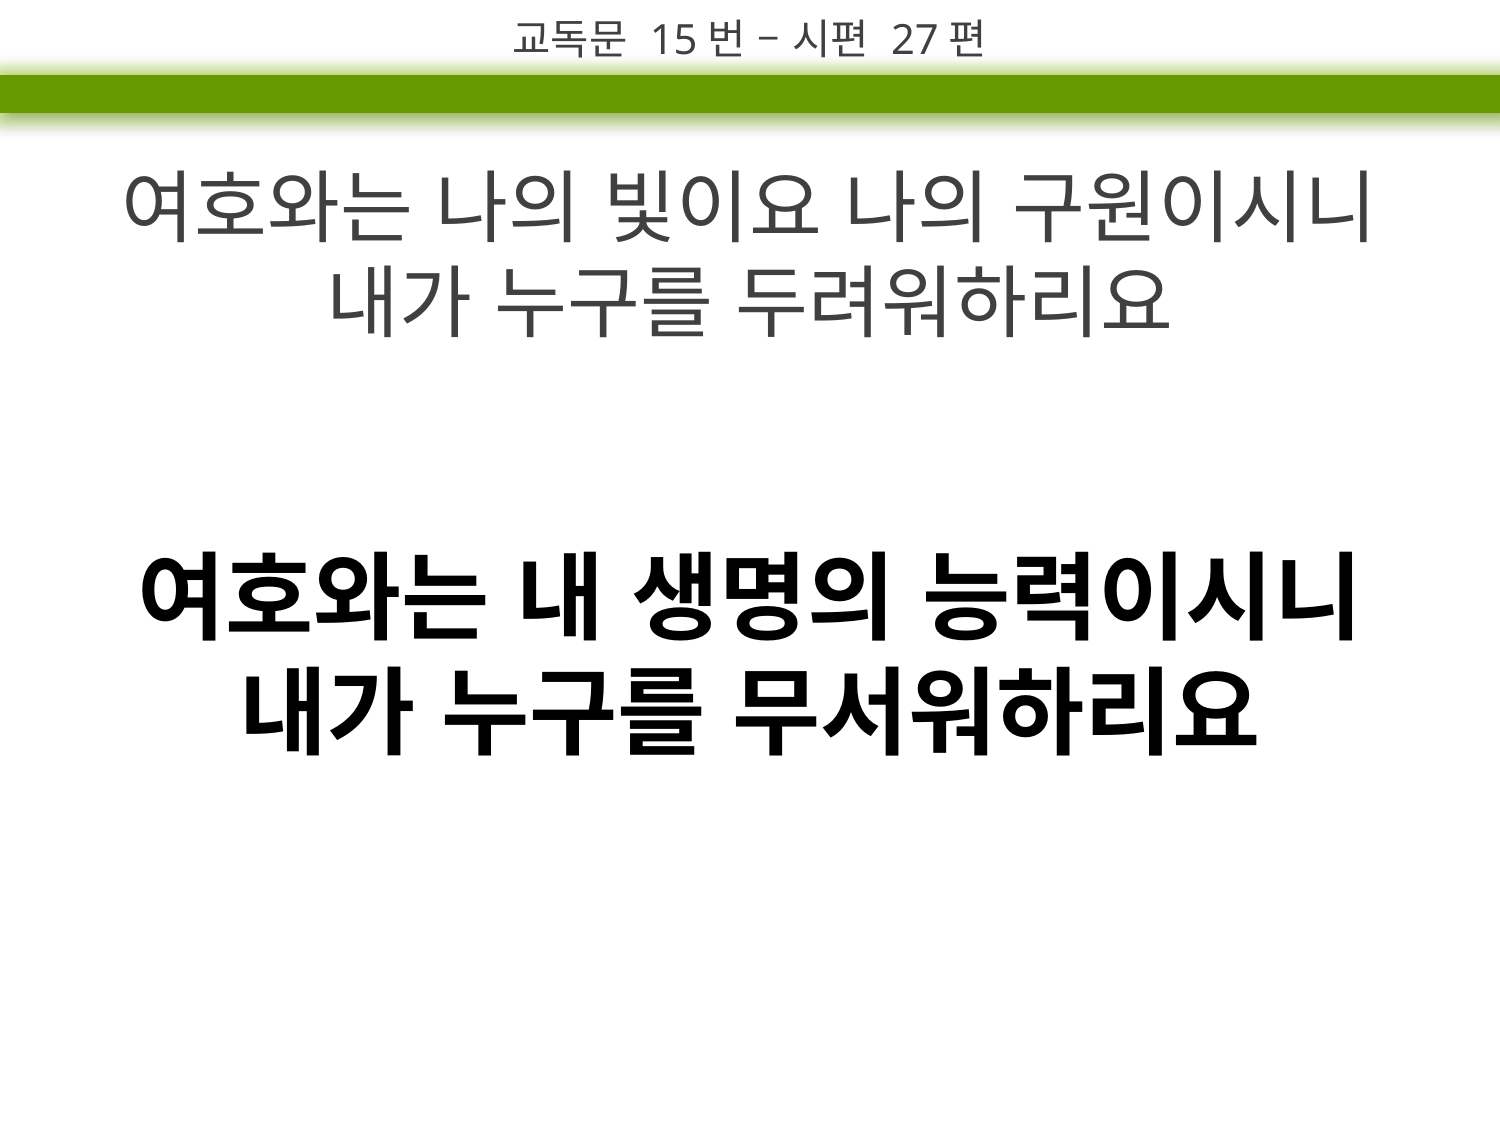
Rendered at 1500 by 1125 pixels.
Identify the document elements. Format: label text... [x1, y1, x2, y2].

text_box 여호와는 내 생명의 능력이시니 내가 누구를 무서워하리요 [0, 529, 1500, 775]
text_box 여호와는 나의 빛이요 나의 구원이시니 내가 누구를 두려워하리요 [0, 149, 1500, 355]
text_box 교독문 15번 – 시편 27편 [0, 0, 1500, 75]
text_box [0, 75, 1500, 113]
